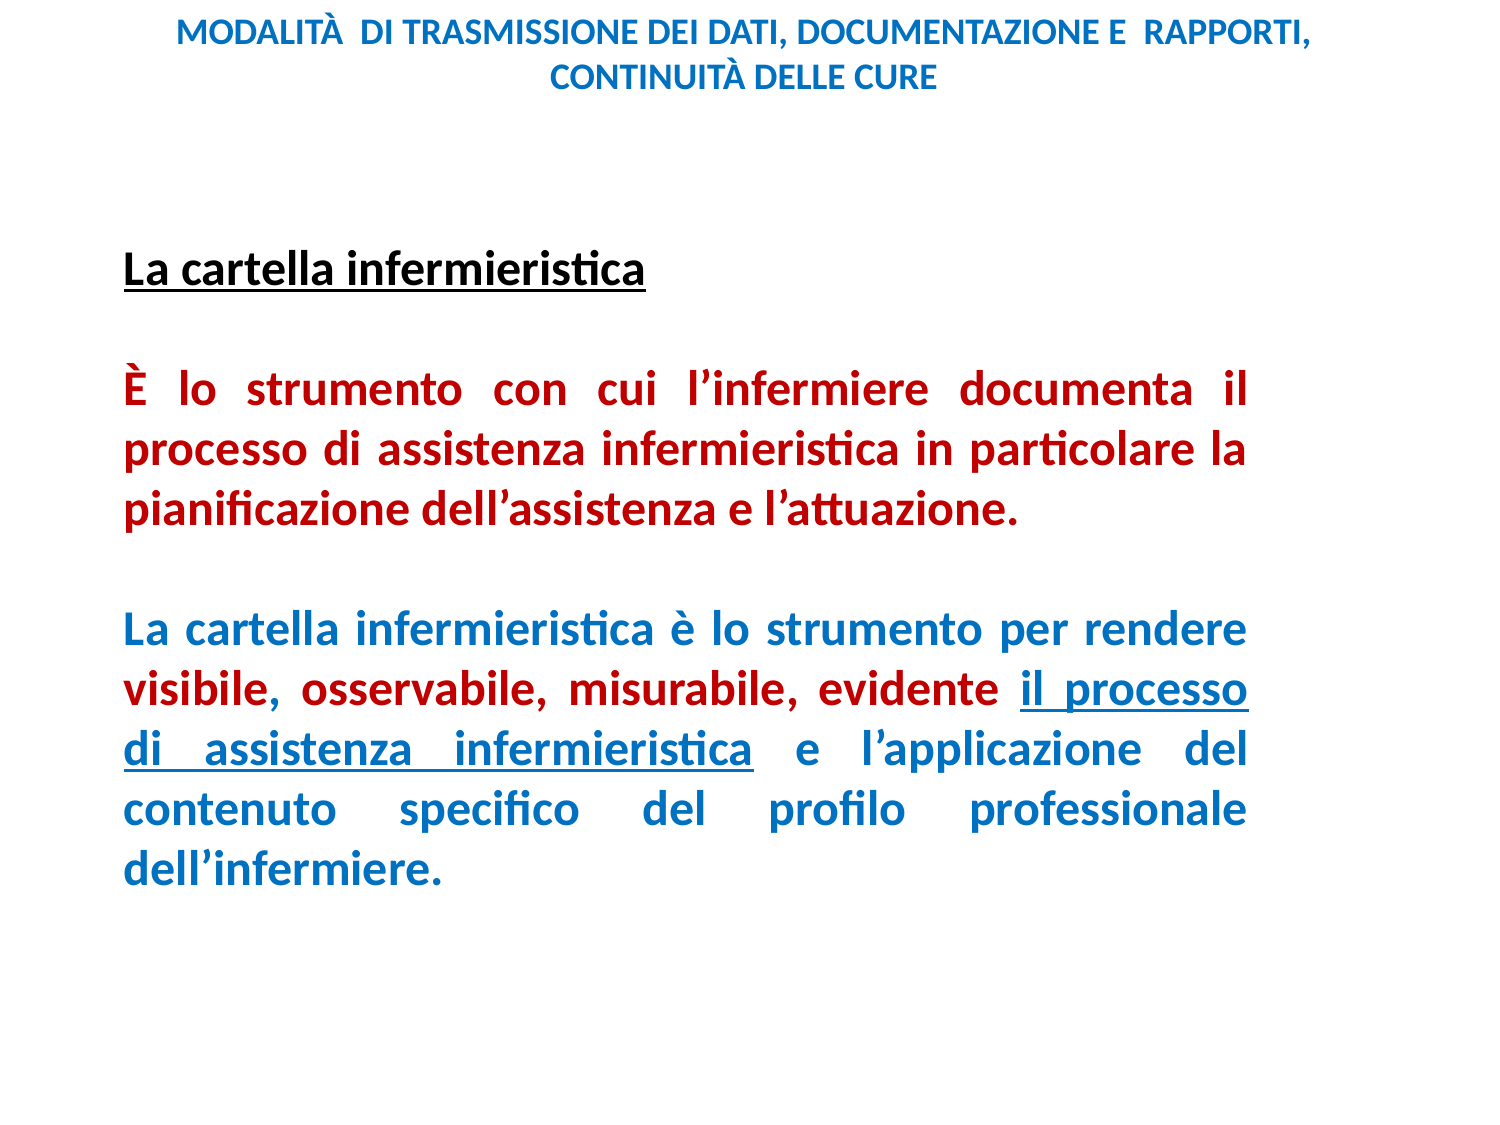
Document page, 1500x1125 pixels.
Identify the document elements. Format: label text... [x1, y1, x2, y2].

text_box DEFINIZIONE 2 La cartella infermieristica È lo strumento con cui l’infermiere documenta il processo di assistenza infermieristica in particolare la pianificazione dell’assistenza e l’attuazione. La cartella infermieristica è lo strumento per rendere visibile, osservabile, misurabile, evidente il processo di assistenza infermieristica e l’applicazione del contenuto specifico del profilo professionale dell’infermiere. [123, 125, 1249, 723]
text_box MODALITÀ DI TRASMISSIONE DEI DATI, DOCUMENTAZIONE E RAPPORTI, CONTINUITÀ DELLE CURE [64, 0, 1424, 105]
